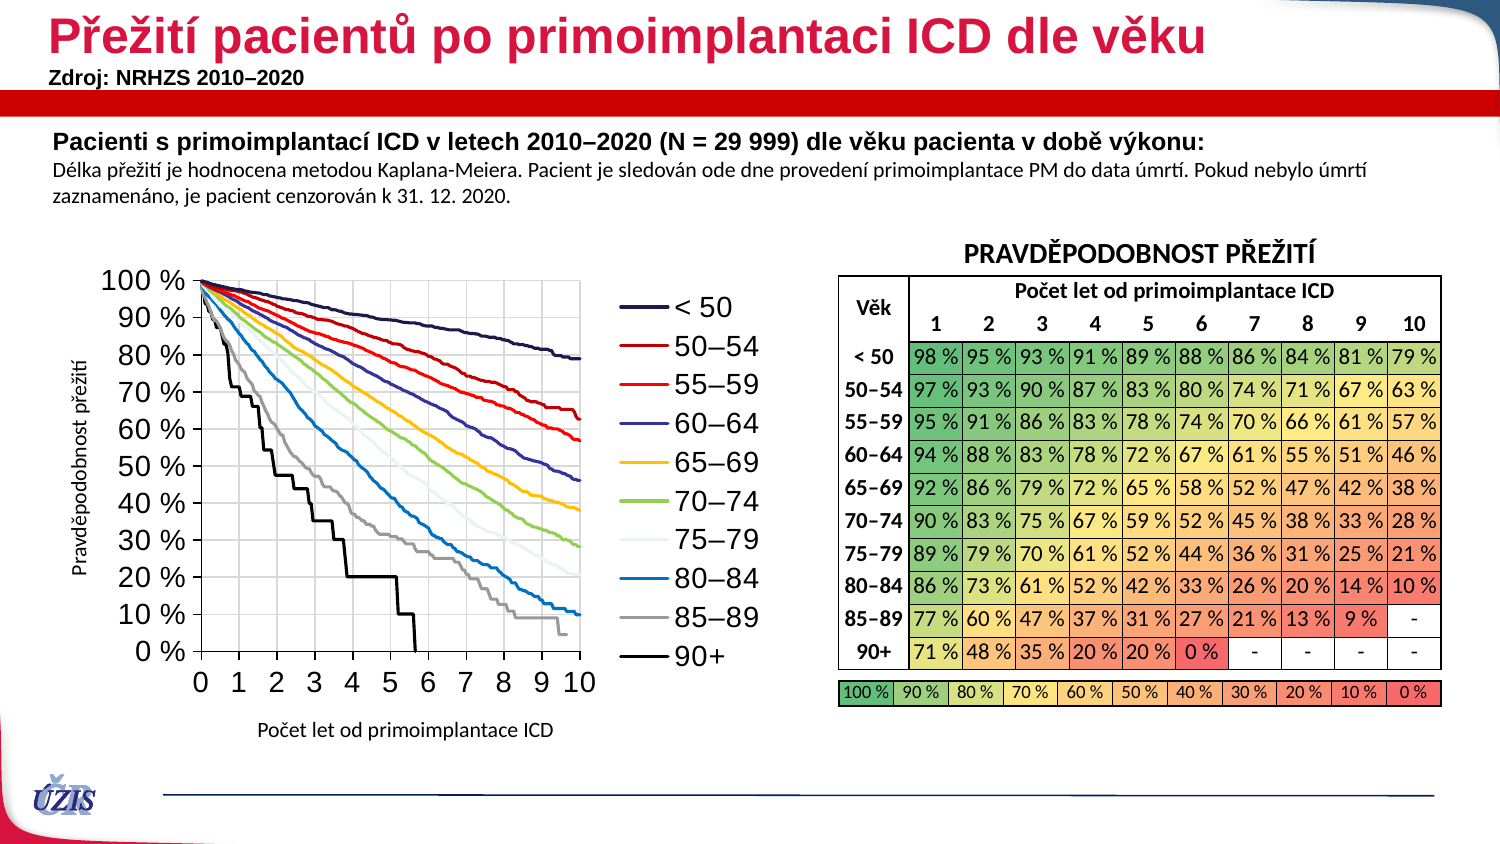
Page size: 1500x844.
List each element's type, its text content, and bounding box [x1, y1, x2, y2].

table_cell 70 % [1016, 539, 1069, 571]
table_cell 88 % [963, 441, 1015, 473]
table_header 60 % [1058, 682, 1112, 705]
table_cell 91 % [1070, 343, 1122, 374]
table_cell 20 % [1070, 638, 1122, 669]
table_cell 52 % [1229, 474, 1281, 505]
table_header 80 % [949, 682, 1003, 705]
table_cell 33 % [1335, 506, 1387, 538]
table_cell 73 % [963, 572, 1015, 604]
table_cell - [1388, 605, 1440, 637]
table_cell 20 % [1123, 638, 1175, 669]
table_cell 83 % [1016, 441, 1069, 473]
table_cell 70–74 [839, 506, 908, 538]
table_cell 52 % [1176, 506, 1228, 538]
table_cell 21 % [1229, 605, 1281, 637]
table_cell 59 % [1123, 506, 1175, 538]
table_cell 80–84 [839, 571, 908, 604]
table_cell 36 % [1229, 539, 1281, 571]
table_cell 89 % [910, 539, 962, 571]
table_cell 90 % [910, 506, 962, 538]
table_cell 86 % [910, 572, 962, 604]
table_cell 70 % [1229, 408, 1281, 440]
table_cell 48 % [963, 638, 1015, 669]
table_cell 83 % [1070, 408, 1122, 440]
table_cell 52 % [1123, 539, 1175, 571]
table_cell 55–59 [839, 407, 908, 440]
table_cell 51 % [1335, 441, 1387, 473]
table_cell 95 % [910, 408, 962, 440]
table_cell 9 [1335, 309, 1388, 341]
table_cell 72 % [1070, 474, 1122, 505]
table_header 50 % [1113, 682, 1167, 705]
table_cell 67 % [1070, 506, 1122, 538]
table_cell 87 % [1070, 375, 1122, 407]
table_cell 61 % [1016, 572, 1069, 604]
table_cell 92 % [910, 474, 962, 505]
table_cell 74 % [1229, 375, 1281, 407]
table_cell 27 % [1176, 605, 1228, 637]
table_cell 38 % [1388, 474, 1440, 505]
table_cell 61 % [1070, 539, 1122, 571]
table_cell 86 % [1229, 343, 1281, 374]
table_cell 86 % [1016, 408, 1069, 440]
table_cell 77 % [910, 605, 962, 637]
table_cell 86 % [963, 474, 1015, 505]
table_cell 21 % [1388, 539, 1440, 571]
table_cell 25 % [1335, 539, 1387, 571]
table_cell 95 % [963, 343, 1015, 374]
text_box Pacienti s primoimplantací ICD v letech 2010–2020 (N = 29 999) dle věku pacienta v době výkonu: Délka přežití je hodnocena metodou Kaplana-Meiera. Pacient je sledován ode dne provedení primoimplantace PM do data úmrtí. Pokud nebylo úmrtí zaznamenáno, je pacient cenzorován k 31. 12. 2020. [38, 118, 1391, 216]
table_header PRAVDĚPODOBNOST PŘEŽITÍ [838, 235, 1441, 275]
table_header 30 % [1223, 682, 1276, 705]
table_cell 66 % [1282, 408, 1334, 440]
table_cell 75 % [1016, 506, 1069, 538]
table_cell 42 % [1335, 474, 1387, 505]
table_cell - [1388, 638, 1440, 669]
table_header 10 % [1332, 682, 1386, 705]
table_cell 79 % [1388, 343, 1440, 374]
table_cell 8 [1281, 309, 1335, 341]
table_header 90 % [894, 682, 948, 705]
table_cell Počet let od primoimplantace ICD [910, 277, 1440, 309]
table_cell 60 % [963, 605, 1015, 637]
table_cell 90 % [1016, 375, 1069, 407]
table_cell 10 [1388, 309, 1440, 341]
table_cell 63 % [1388, 375, 1440, 407]
text_box Počet let od primoimplantace ICD [121, 717, 691, 749]
table_cell 78 % [1070, 441, 1122, 473]
table_cell 4 [1069, 309, 1122, 341]
table_cell 1 [910, 309, 962, 341]
table_cell 52 % [1070, 572, 1122, 604]
table_cell 55 % [1282, 441, 1334, 473]
chart [86, 254, 783, 709]
table_cell 98 % [910, 343, 962, 374]
table_cell 93 % [963, 375, 1015, 407]
table_cell 31 % [1123, 605, 1175, 637]
table_cell 31 % [1282, 539, 1334, 571]
table_cell 75–79 [839, 538, 908, 571]
table_cell 80 % [1176, 375, 1228, 407]
table_cell 67 % [1176, 441, 1228, 473]
table_cell 58 % [1176, 474, 1228, 505]
table_cell - [1229, 638, 1281, 669]
table_cell 20 % [1282, 572, 1334, 604]
table_cell 93 % [1016, 343, 1069, 374]
table_cell 10 % [1388, 572, 1440, 604]
table_cell 78 % [1123, 408, 1175, 440]
table_header 40 % [1168, 682, 1222, 705]
table_cell 79 % [963, 539, 1015, 571]
table_cell 5 [1122, 309, 1175, 341]
table_cell 46 % [1388, 441, 1440, 473]
table_header 70 % [1004, 682, 1057, 705]
table_cell 57 % [1388, 408, 1440, 440]
table_cell 65–69 [839, 473, 908, 506]
table_cell 45 % [1229, 506, 1281, 538]
table_cell 44 % [1176, 539, 1228, 571]
table_cell 50–54 [839, 375, 908, 407]
table_header 100 % [840, 682, 893, 705]
table_cell 0 % [1176, 638, 1228, 669]
table_cell 38 % [1282, 506, 1334, 538]
table_cell 37 % [1070, 605, 1122, 637]
table_cell 47 % [1282, 474, 1334, 505]
table_cell 97 % [910, 375, 962, 407]
table_cell 71 % [910, 638, 962, 669]
table_cell 61 % [1335, 408, 1387, 440]
table_cell - [1335, 638, 1387, 669]
table_cell 90+ [839, 637, 908, 669]
table_cell 3 [1016, 309, 1069, 341]
table_cell 88 % [1176, 343, 1228, 374]
table_cell - [1282, 638, 1334, 669]
table_cell 84 % [1282, 343, 1334, 374]
table_cell 74 % [1176, 408, 1228, 440]
table_cell 83 % [1123, 375, 1175, 407]
table_cell 65 % [1123, 474, 1175, 505]
table_cell 67 % [1335, 375, 1387, 407]
table_cell 79 % [1016, 474, 1069, 505]
text_box Zdroj: NRHZS 2010–2020 [33, 56, 1467, 98]
table_cell 28 % [1388, 506, 1440, 538]
table_cell 81 % [1335, 343, 1387, 374]
table_cell 85–89 [839, 604, 908, 637]
table_cell 14 % [1335, 572, 1387, 604]
table_cell 91 % [963, 408, 1015, 440]
table_cell 83 % [963, 506, 1015, 538]
table_cell 71 % [1282, 375, 1334, 407]
table_cell 60–64 [839, 440, 908, 473]
table_cell 6 [1175, 309, 1228, 341]
table_cell 2 [962, 309, 1016, 341]
table_cell 33 % [1176, 572, 1228, 604]
table_cell 61 % [1229, 441, 1281, 473]
table_cell 13 % [1282, 605, 1334, 637]
table_header 0 % [1387, 682, 1440, 705]
table_cell 7 [1228, 309, 1281, 341]
table_header 20 % [1277, 682, 1331, 705]
table_cell 42 % [1123, 572, 1175, 604]
text_box Pravděpodobnost přežití [56, 308, 81, 628]
table_cell 72 % [1123, 441, 1175, 473]
table_cell < 50 [839, 342, 908, 375]
table_cell 47 % [1016, 605, 1069, 637]
table_cell 26 % [1229, 572, 1281, 604]
table_cell 89 % [1123, 343, 1175, 374]
title Přežití pacientů po primoimplantaci ICD dle věku [33, 0, 1328, 56]
table_cell 9 % [1335, 605, 1387, 637]
table_cell 94 % [910, 441, 962, 473]
table_cell 35 % [1016, 638, 1069, 669]
table_cell Věk [839, 277, 908, 342]
